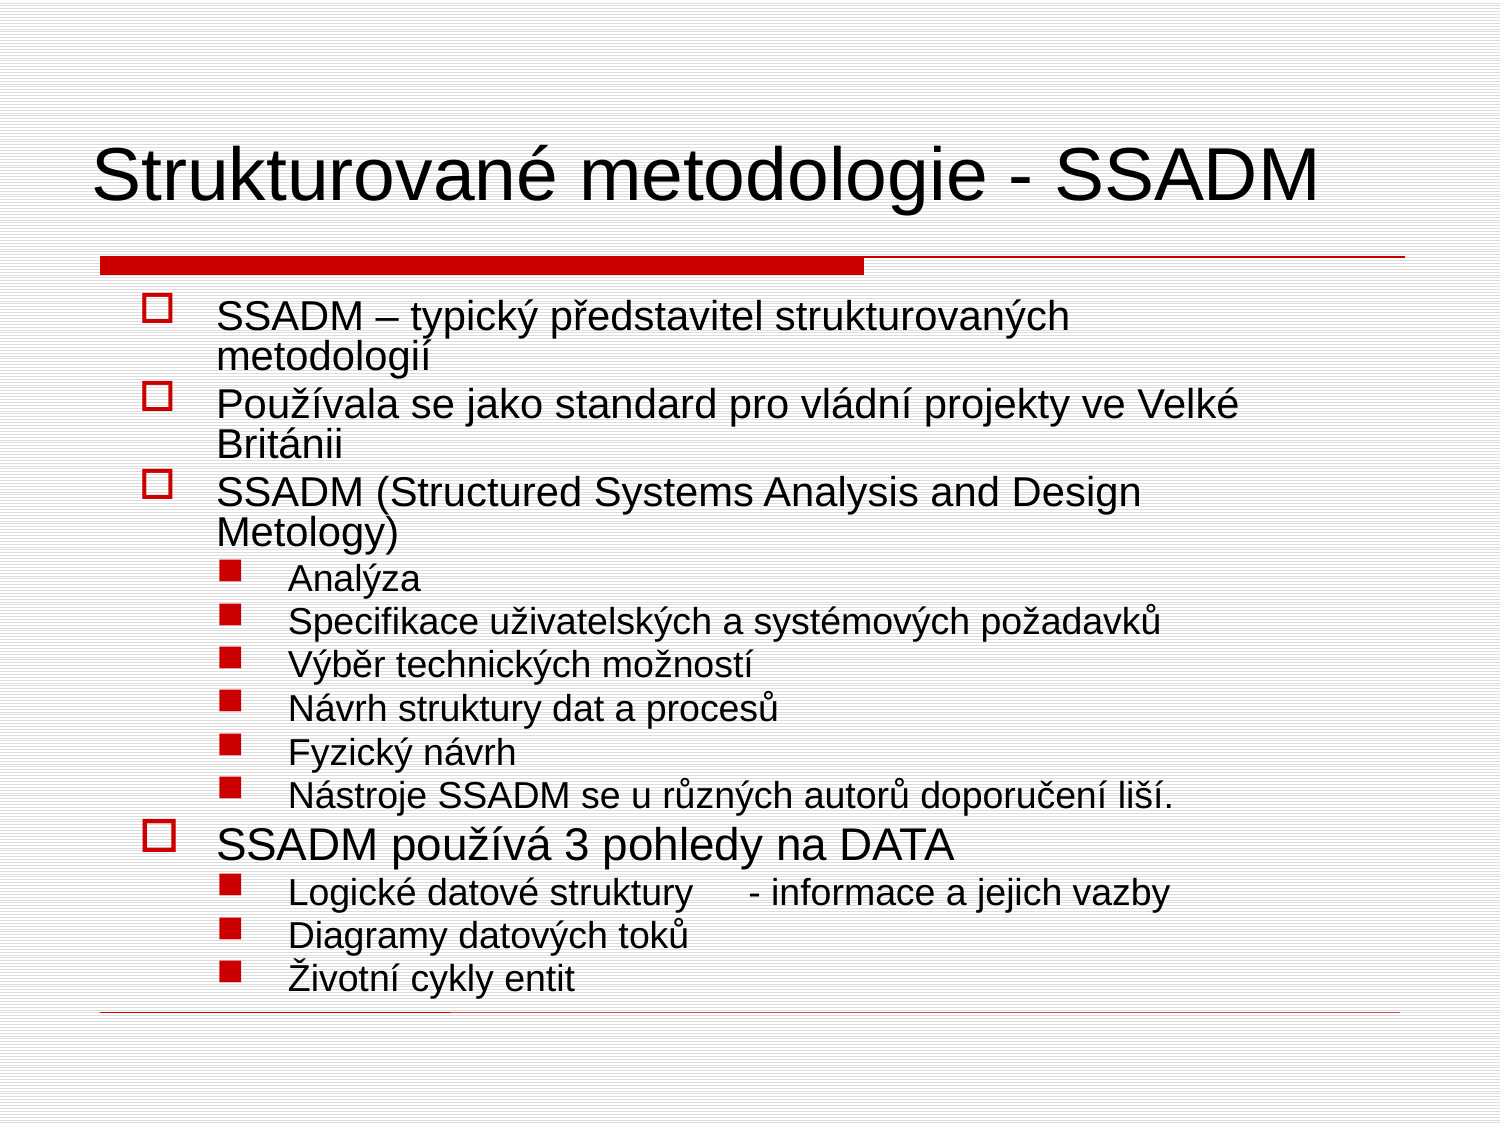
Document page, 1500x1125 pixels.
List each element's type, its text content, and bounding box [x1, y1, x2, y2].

text_box Strukturované metodologie - SSADM [76, 0, 1352, 224]
text_box SSADM – typický představitel strukturovaných metodologií Používala se jako standard pro vládní projekty ve Velké Británii SSADM (Structured Systems Analysis and Design Metology) Analýza Specifikace uživatelských a systémových požadavků Výběr technických možností Návrh struktury dat a procesů Fyzický návrh Nástroje SSADM se u různých autorů doporučení liší. SSADM používá 3 pohledy na DATA Logické datové struktury - informace a jejich vazby Diagramy datových toků Životní cykly entit [123, 290, 1274, 1035]
